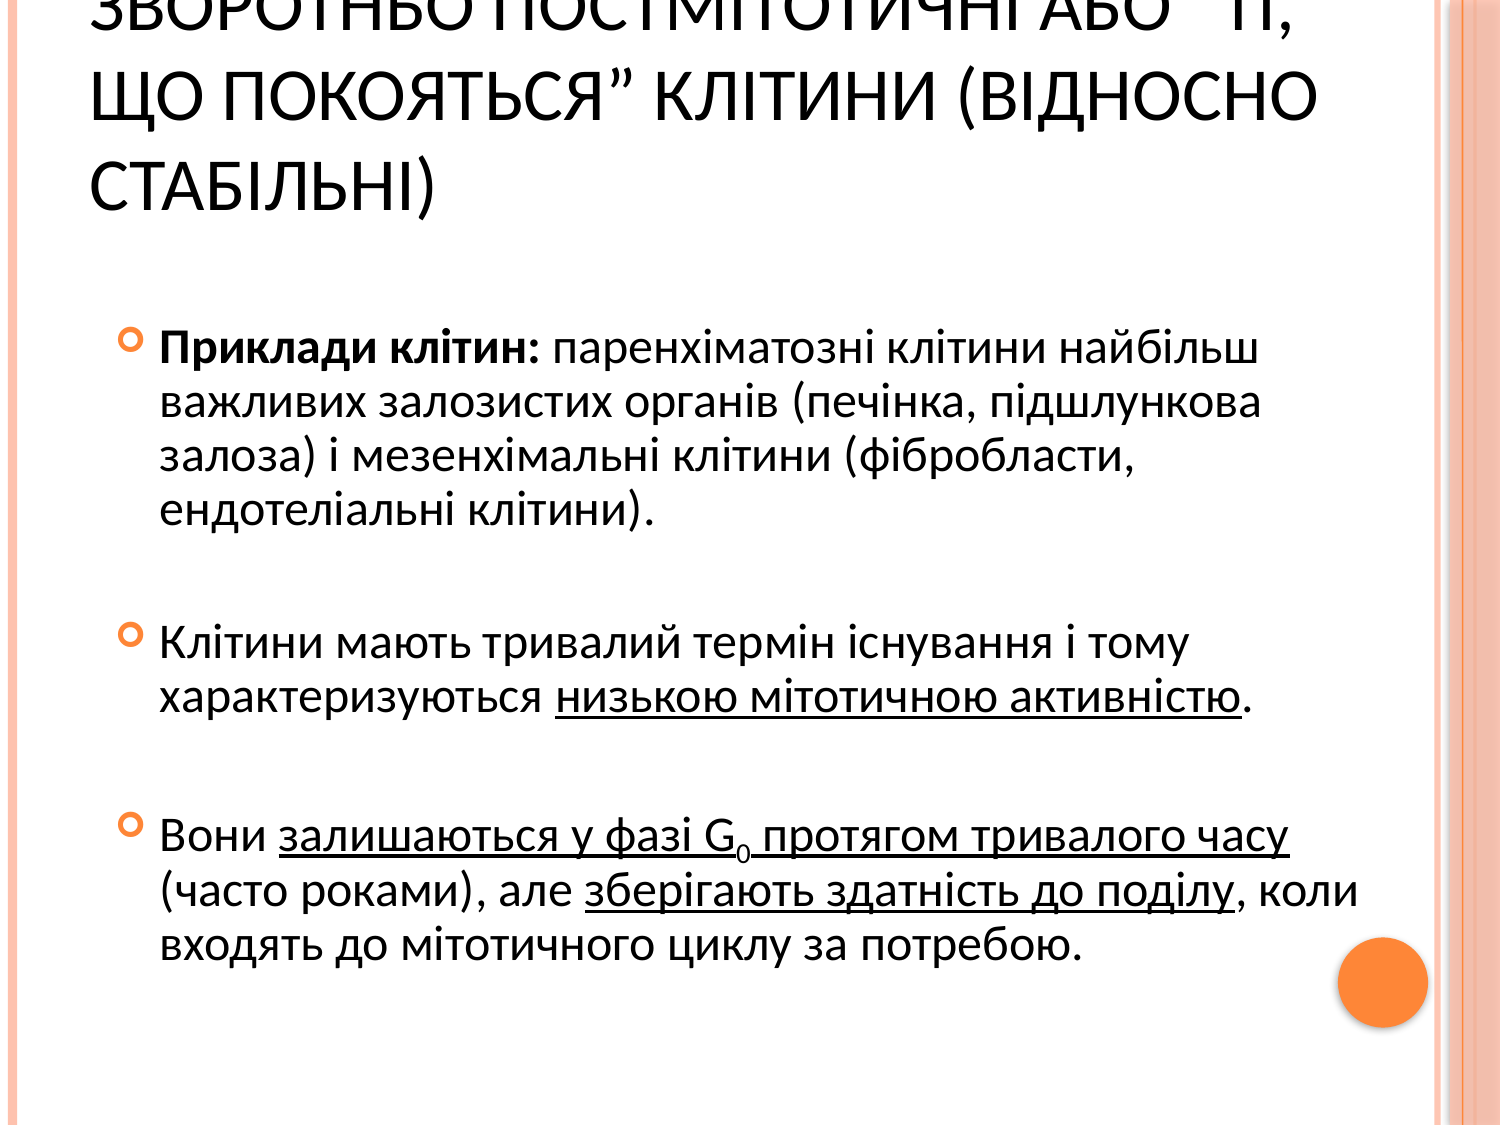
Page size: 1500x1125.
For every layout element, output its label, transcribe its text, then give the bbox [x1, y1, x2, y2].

title Зворотньо постмітотичні або “ті, що покояться” клітини (відносно стабільні) [75, 45, 1430, 233]
list Приклади клітин: паренхіматозні клітини найбільш важливих залозистих органів (печінка, підшлункова залоза) і мезенхімальні клітини (фібробласти, ендотеліальні клітини). Клітини мають тривалий термін існування і тому характеризуються низькою мітотичною активністю. Вони залишаються у фазі G0 протягом тривалого часу (часто роками), але зберігають здатність до поділу, коли входять до мітотичного циклу за потребою. [100, 312, 1401, 988]
